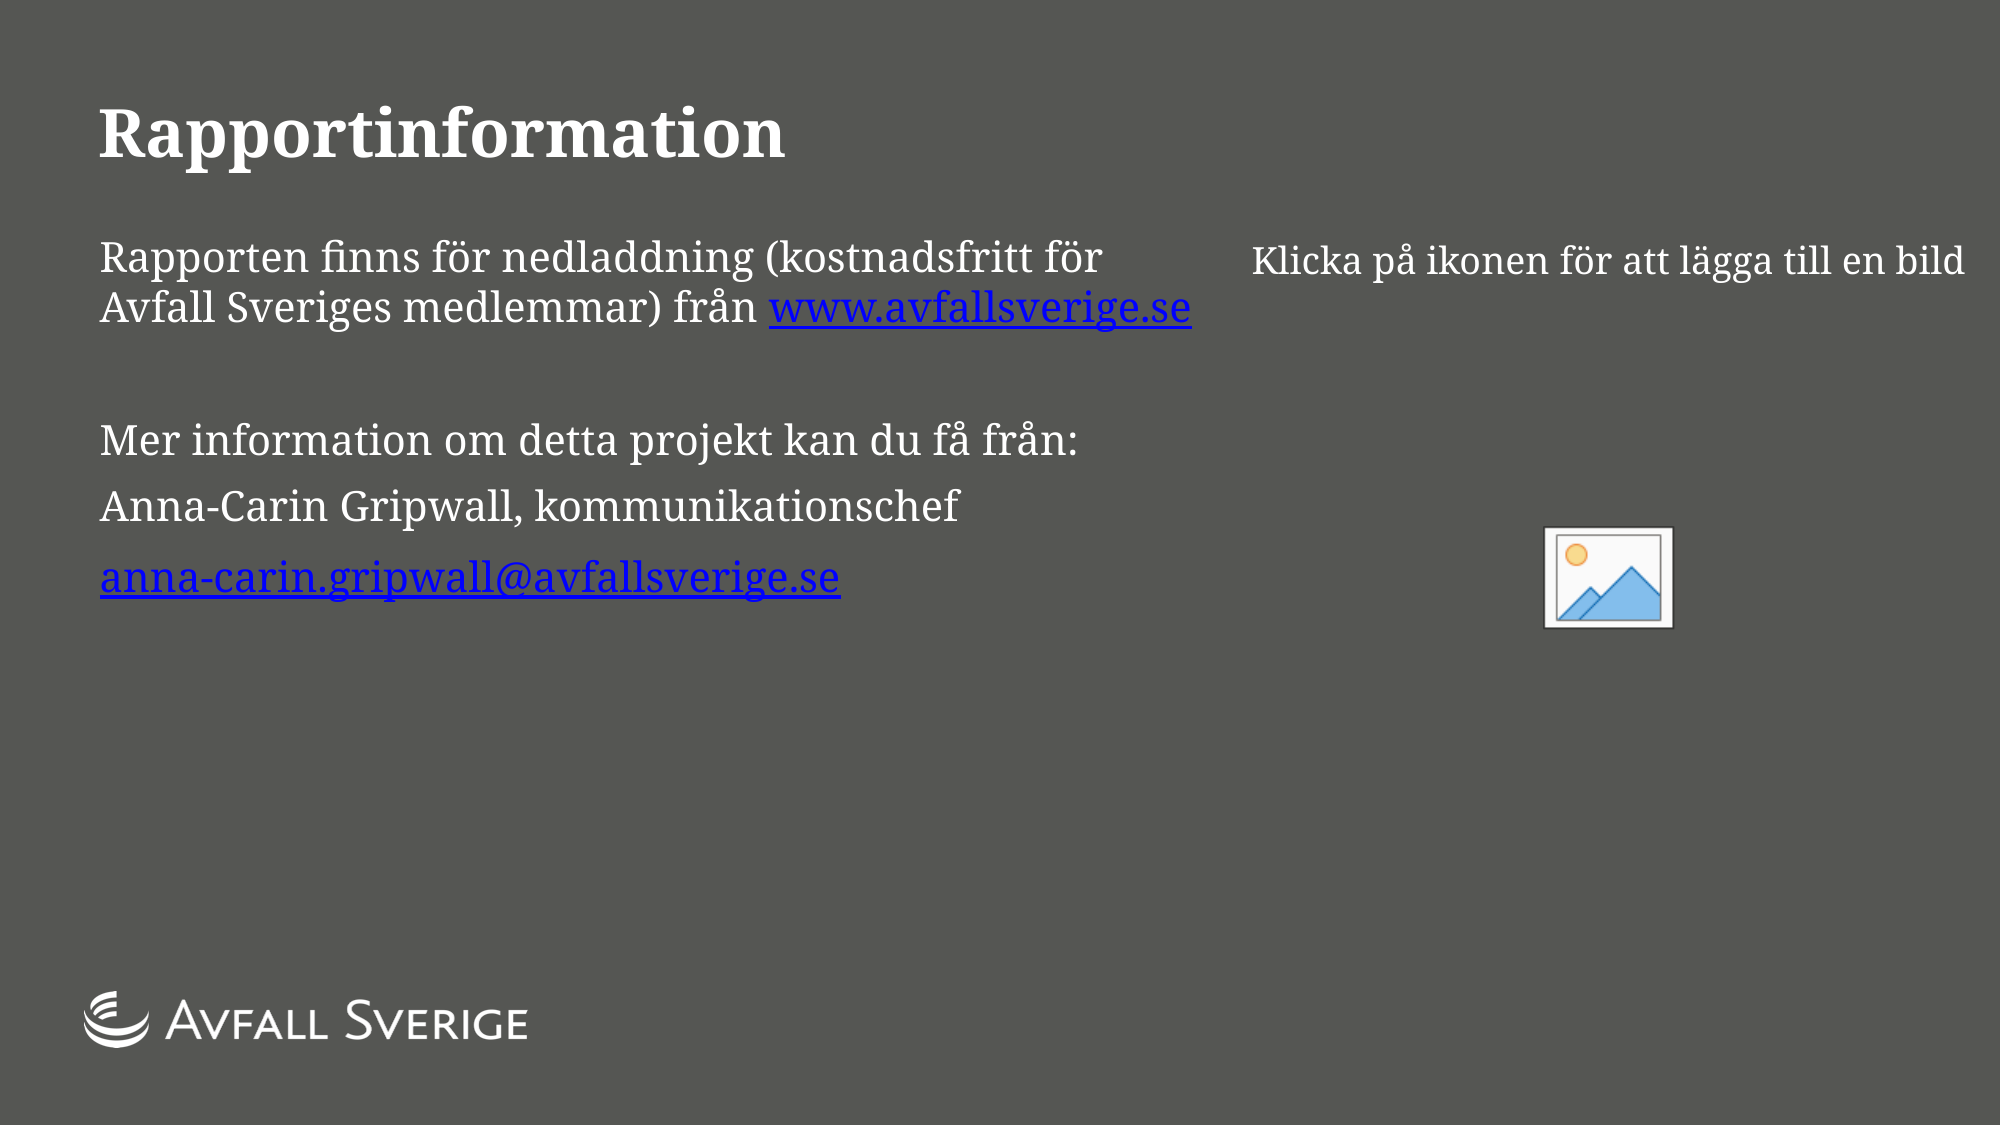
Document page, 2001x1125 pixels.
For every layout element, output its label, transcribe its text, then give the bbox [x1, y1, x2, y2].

list Rapporten finns för nedladdning (kostnadsfritt för Avfall Sveriges medlemmar) från www.avfallsverige.se Mer information om detta projekt kan du få från: Anna-Carin Gripwall, kommunikationschef anna-carin.gripwall@avfallsverige.se [84, 229, 1235, 928]
picture [84, 991, 528, 1048]
picture [1302, 229, 1916, 928]
title Rapportinformation [83, 84, 1235, 189]
